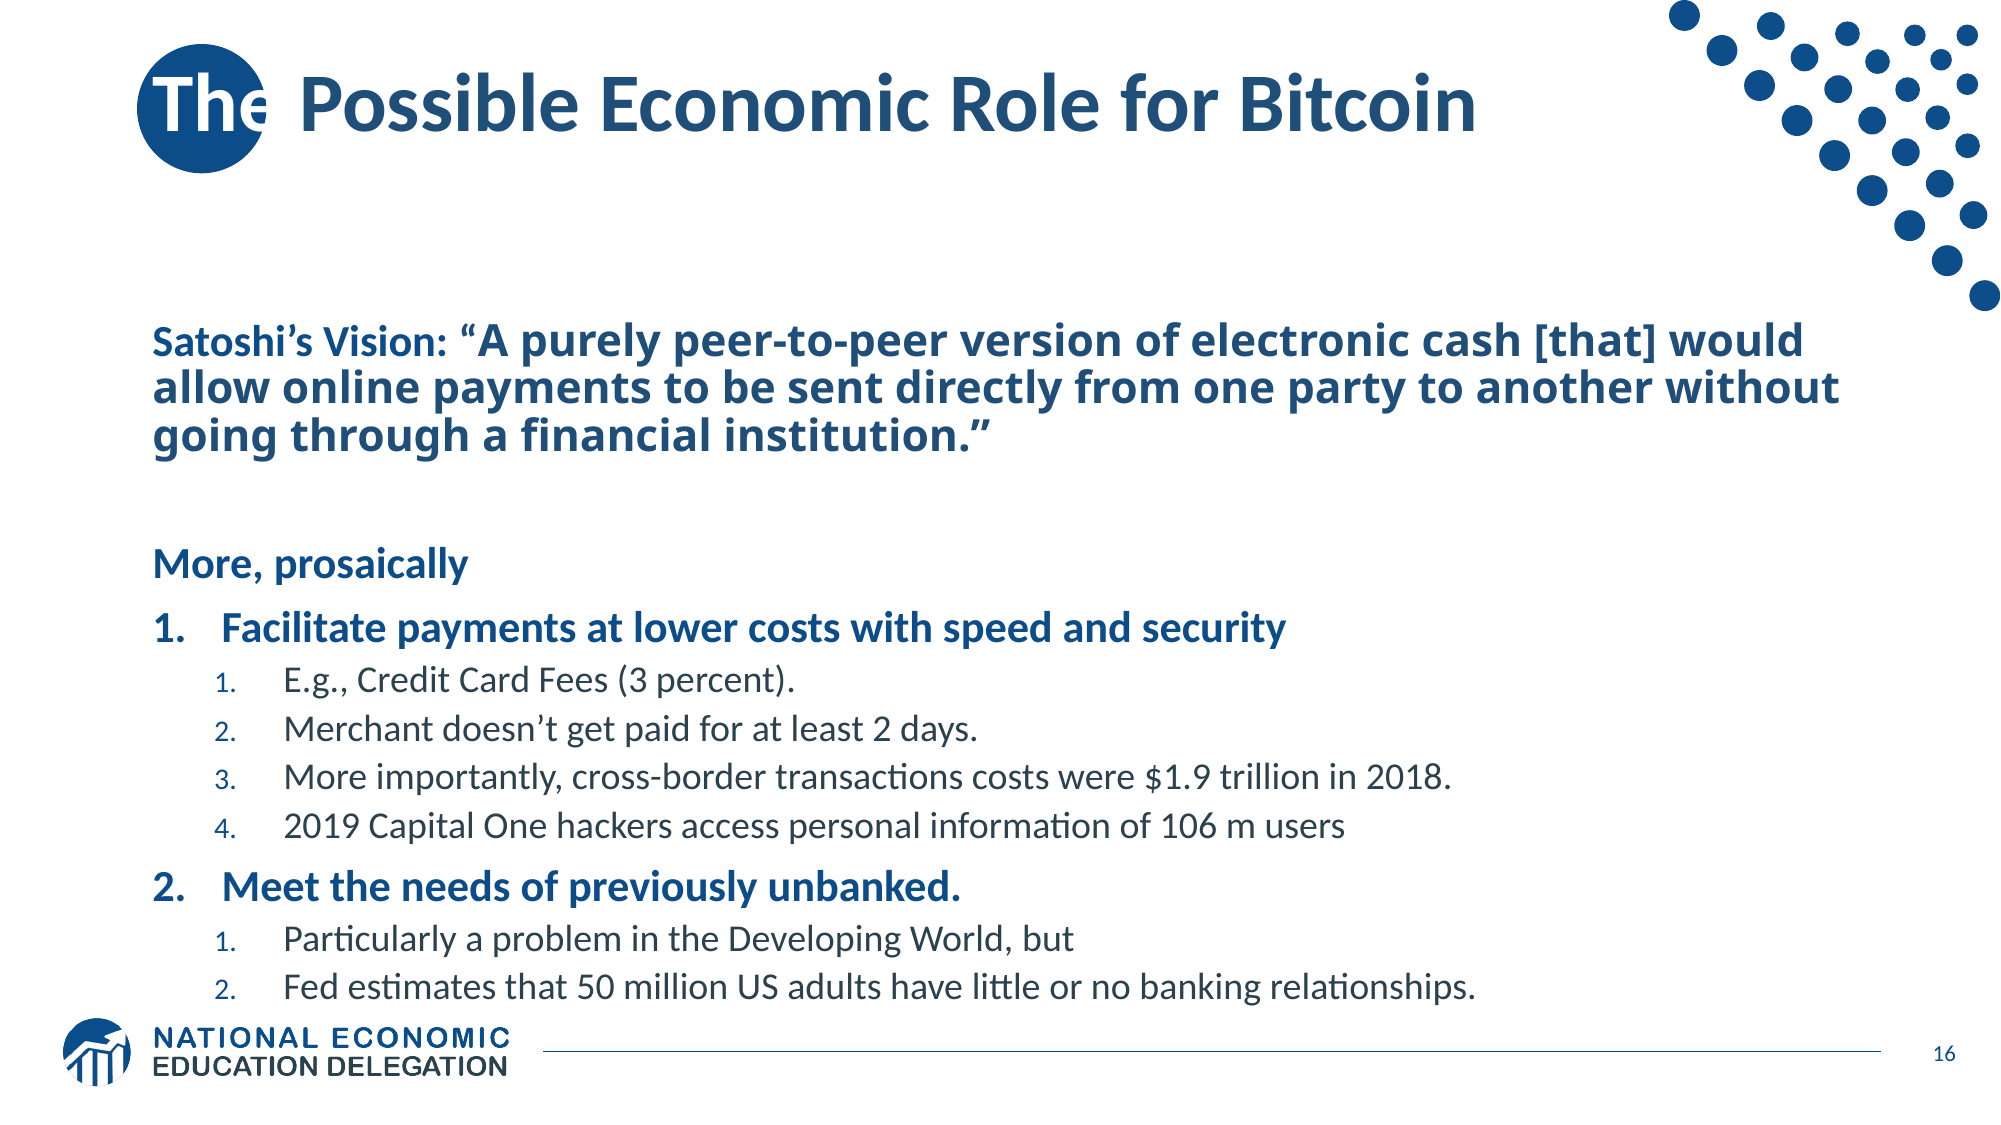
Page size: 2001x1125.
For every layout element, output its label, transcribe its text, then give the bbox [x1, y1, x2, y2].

title The Possible Economic Role for Bitcoin [137, 0, 1863, 214]
slide_number 16 [1521, 1022, 1972, 1082]
list Satoshi’s Vision: “A purely peer-to-peer version of electronic cash [that] would allow online payments to be sent directly from one party to another without going through a financial institution.” More, prosaically Facilitate payments at lower costs with speed and security E.g., Credit Card Fees (3 percent). Merchant doesn’t get paid for at least 2 days. More importantly, cross-border transactions costs were $1.9 trillion in 2018. 2019 Capital One hackers access personal information of 106 m users Meet the needs of previously unbanked. Particularly a problem in the Developing World, but Fed estimates that 50 million US adults have little or no banking relationships. [137, 310, 1863, 1025]
picture [55, 1013, 520, 1091]
